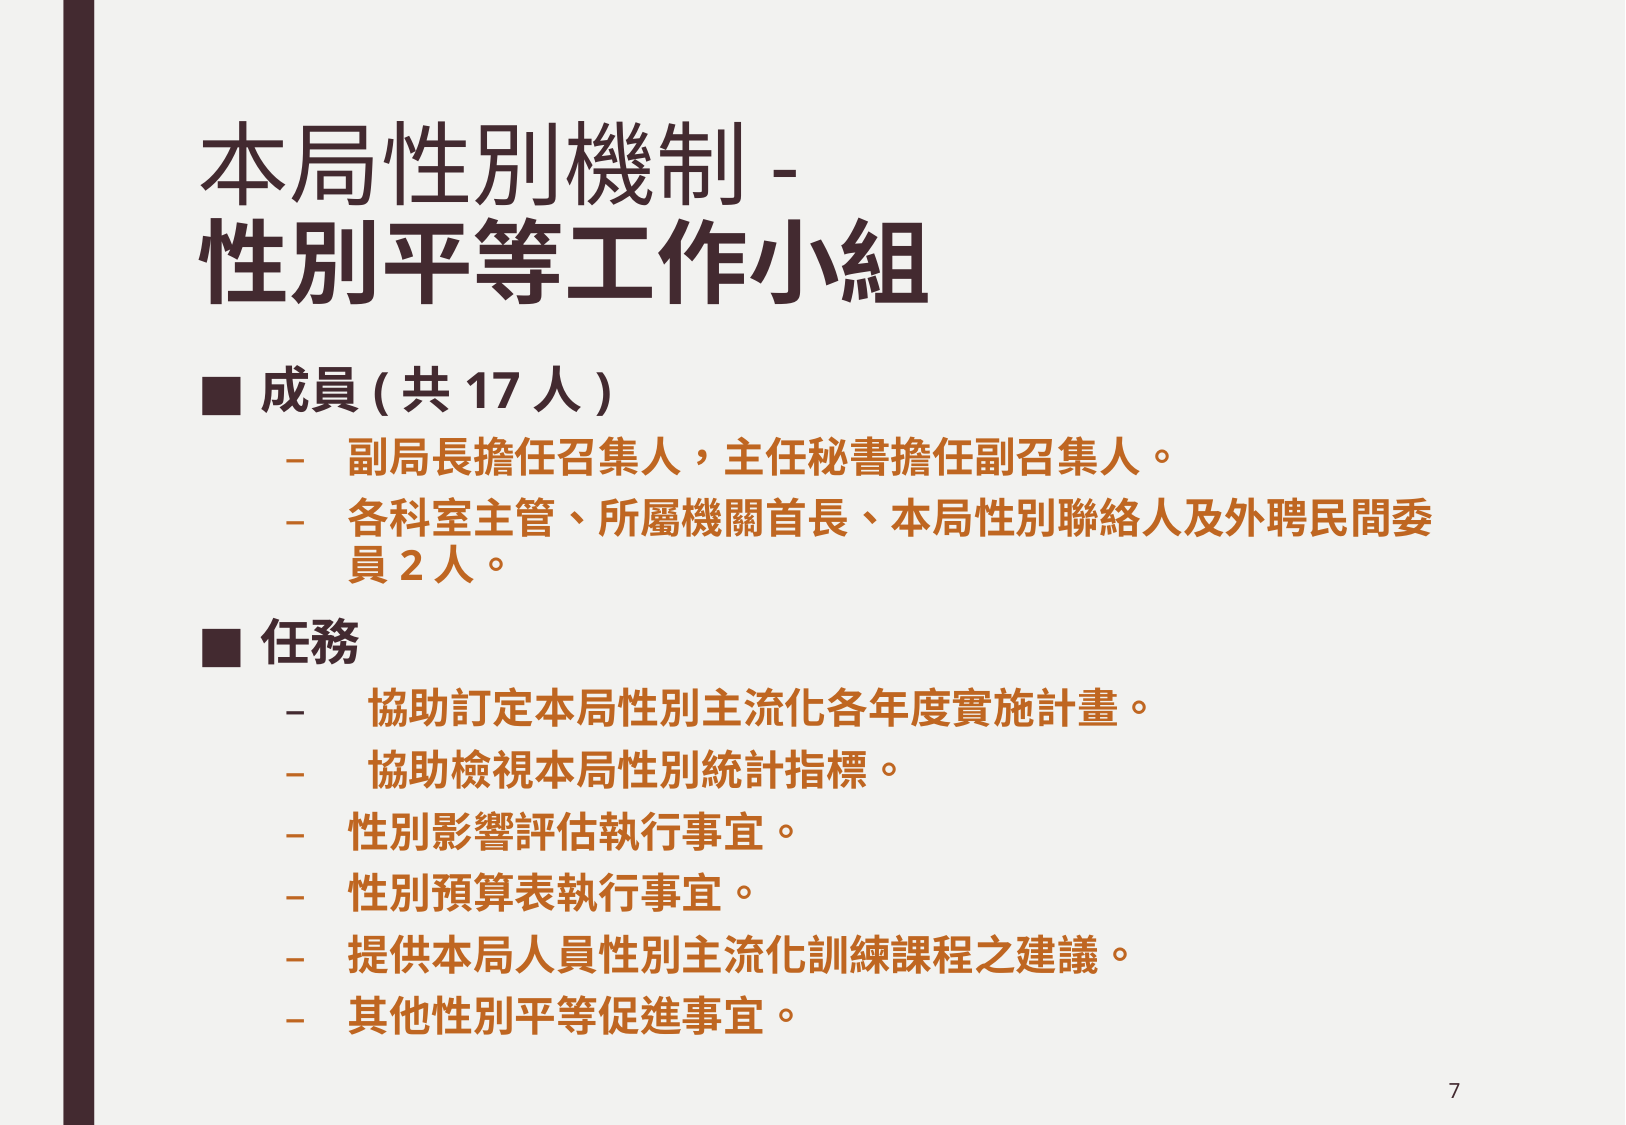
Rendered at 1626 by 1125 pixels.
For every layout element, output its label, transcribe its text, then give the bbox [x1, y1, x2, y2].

slide_number 7 [1262, 1058, 1476, 1125]
list 成員(共17人) 副局長擔任召集人，主任秘書擔任副召集人。 各科室主管、所屬機關首長、本局性別聯絡人及外聘民間委員2人。 任務 協助訂定本局性別主流化各年度實施計畫。 協助檢視本局性別統計指標。 性別影響評估執行事宜。 性別預算表執行事宜。 提供本局人員性別主流化訓練課程之建議。 其他性別平等促進事宜。 [182, 356, 1476, 1085]
title 本局性別機制- 性別平等工作小組 [182, 112, 1463, 356]
